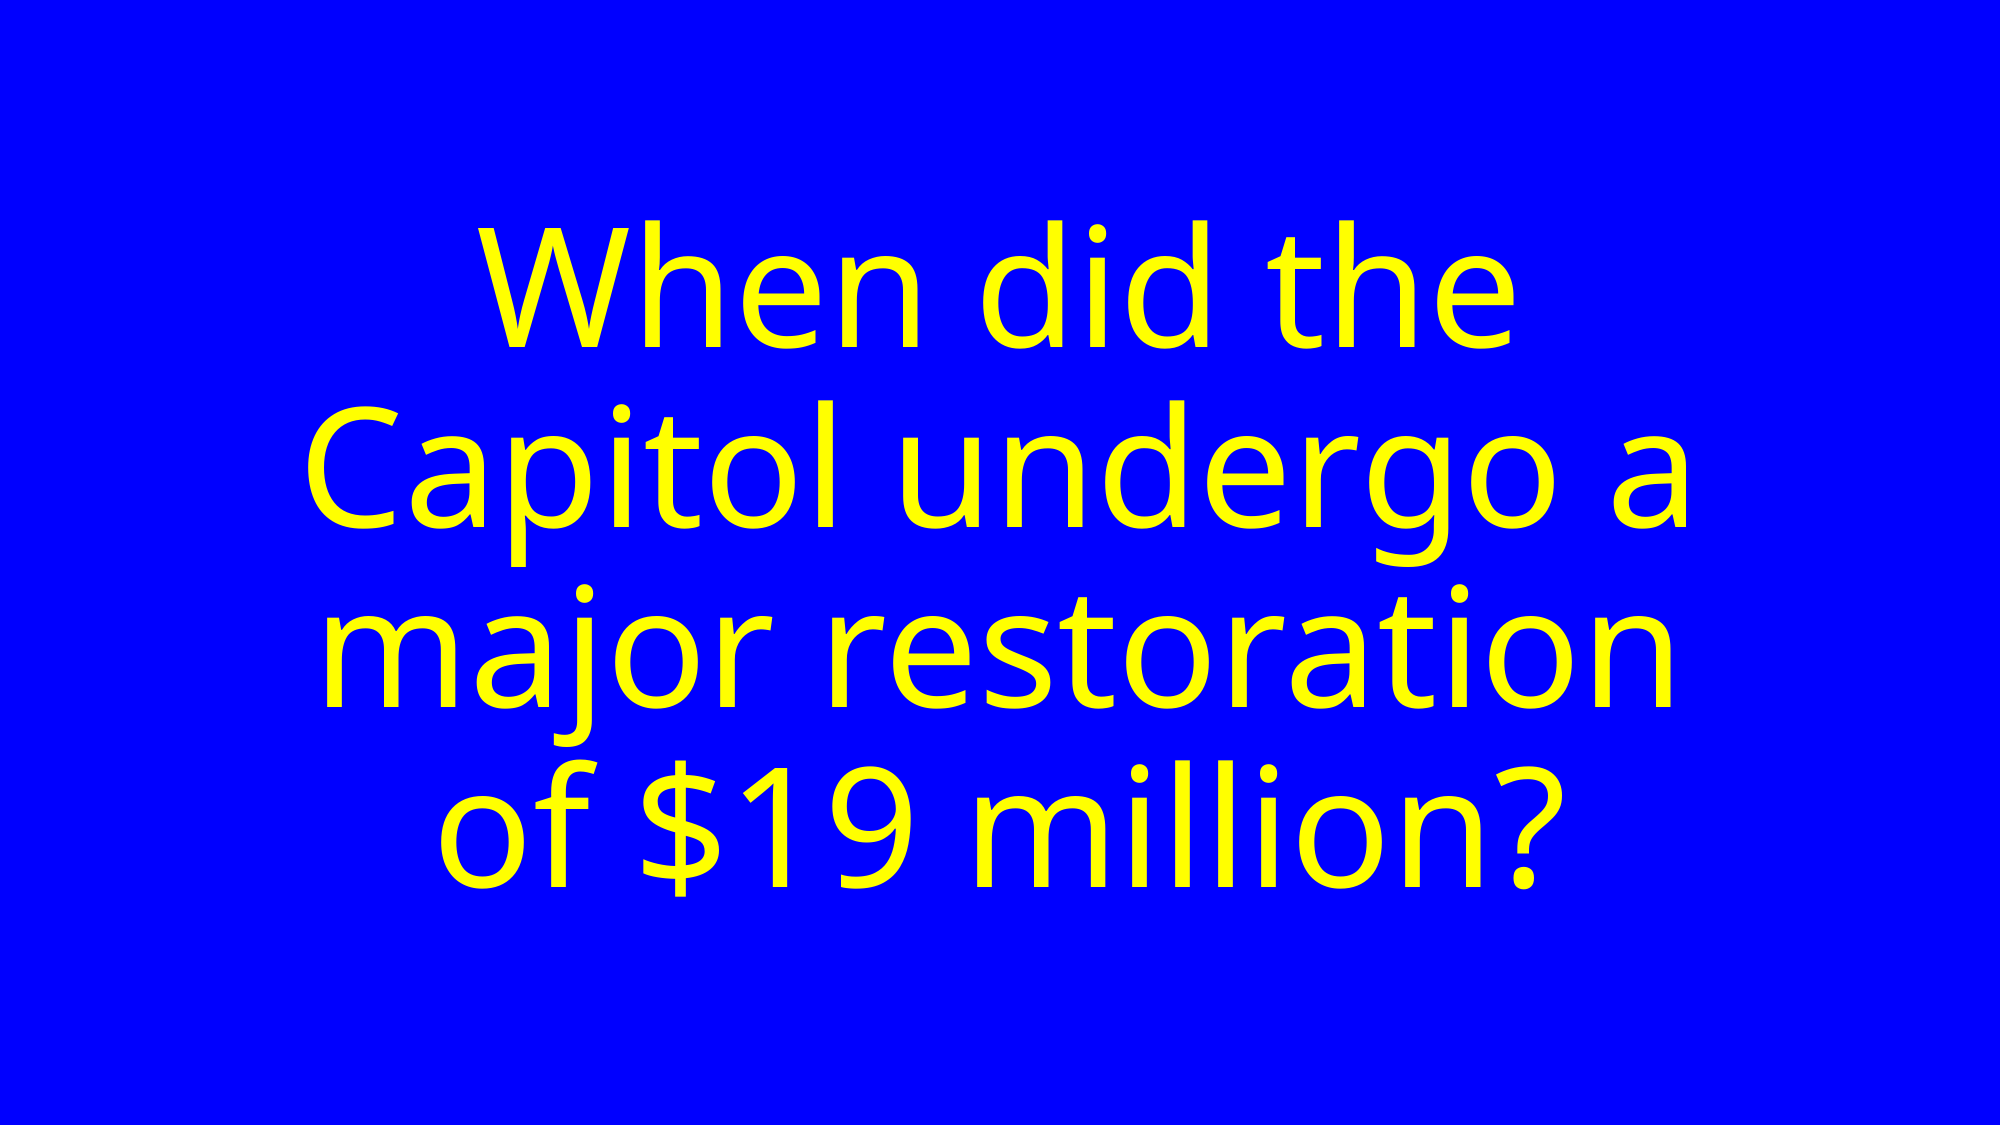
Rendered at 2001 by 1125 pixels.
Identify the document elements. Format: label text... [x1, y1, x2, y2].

title When did the Capitol undergo a major restoration of $19 million? [249, 184, 1750, 943]
